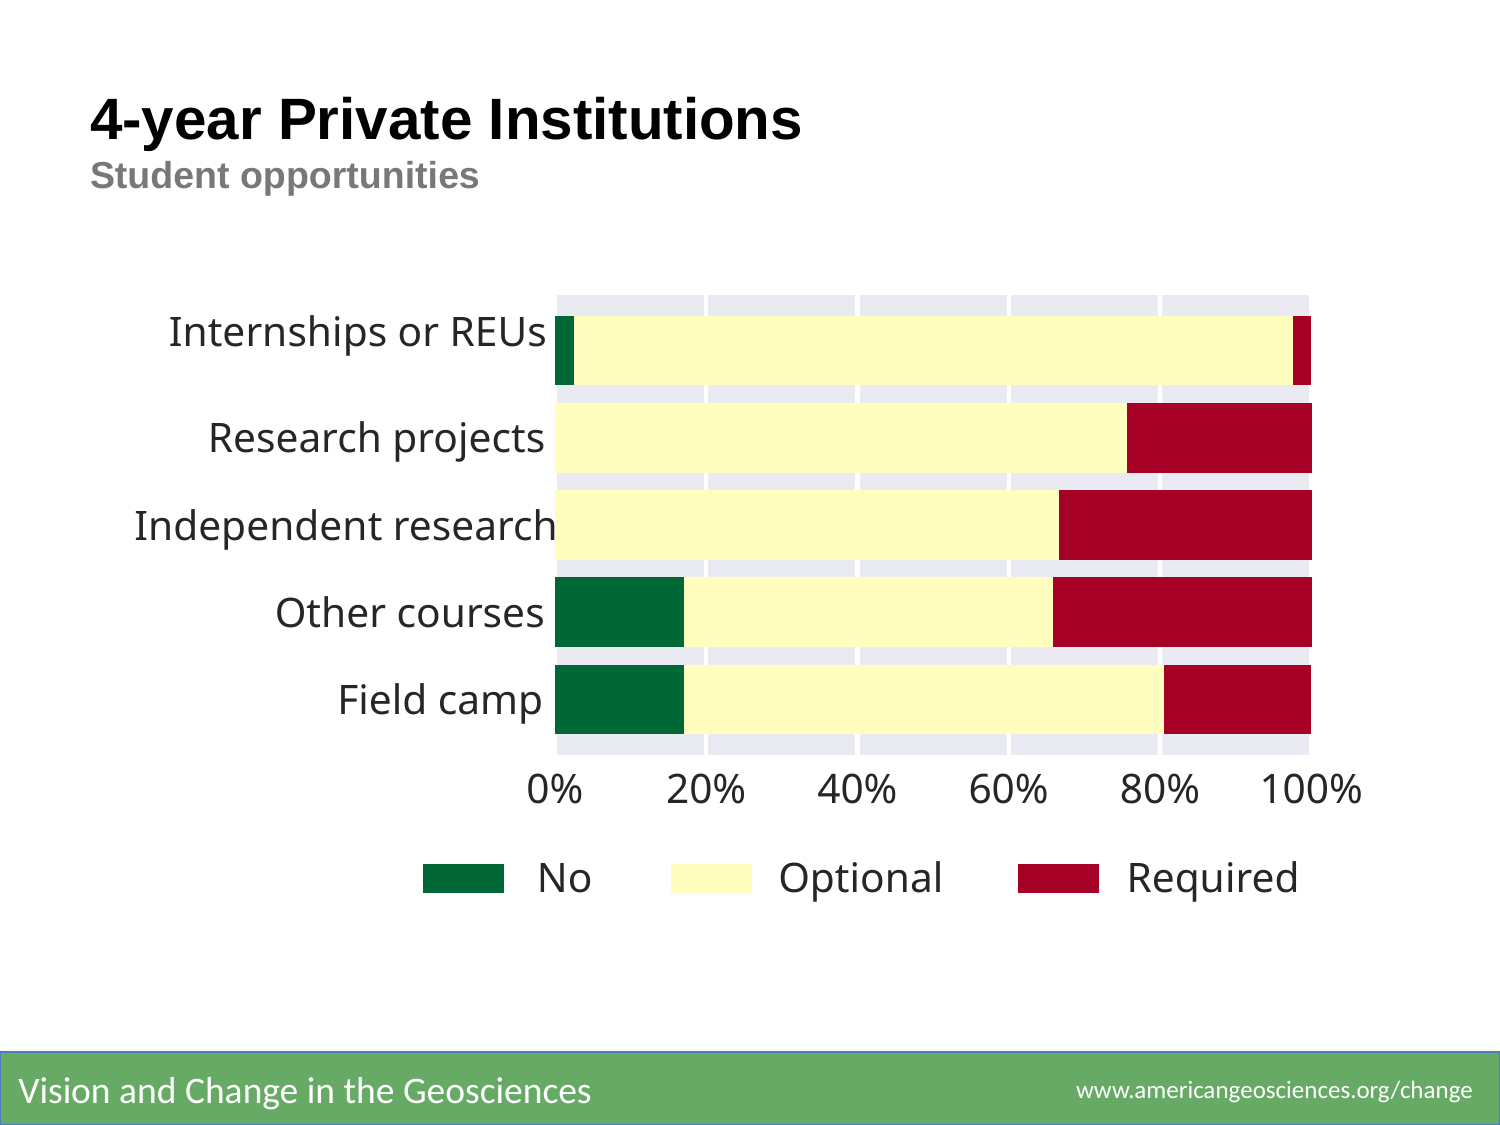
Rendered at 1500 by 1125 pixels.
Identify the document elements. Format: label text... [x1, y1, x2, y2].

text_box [422, 852, 1295, 904]
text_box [526, 294, 1366, 814]
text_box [155, 305, 538, 726]
title 4-year Private Institutions Student opportunities [75, 45, 1425, 233]
